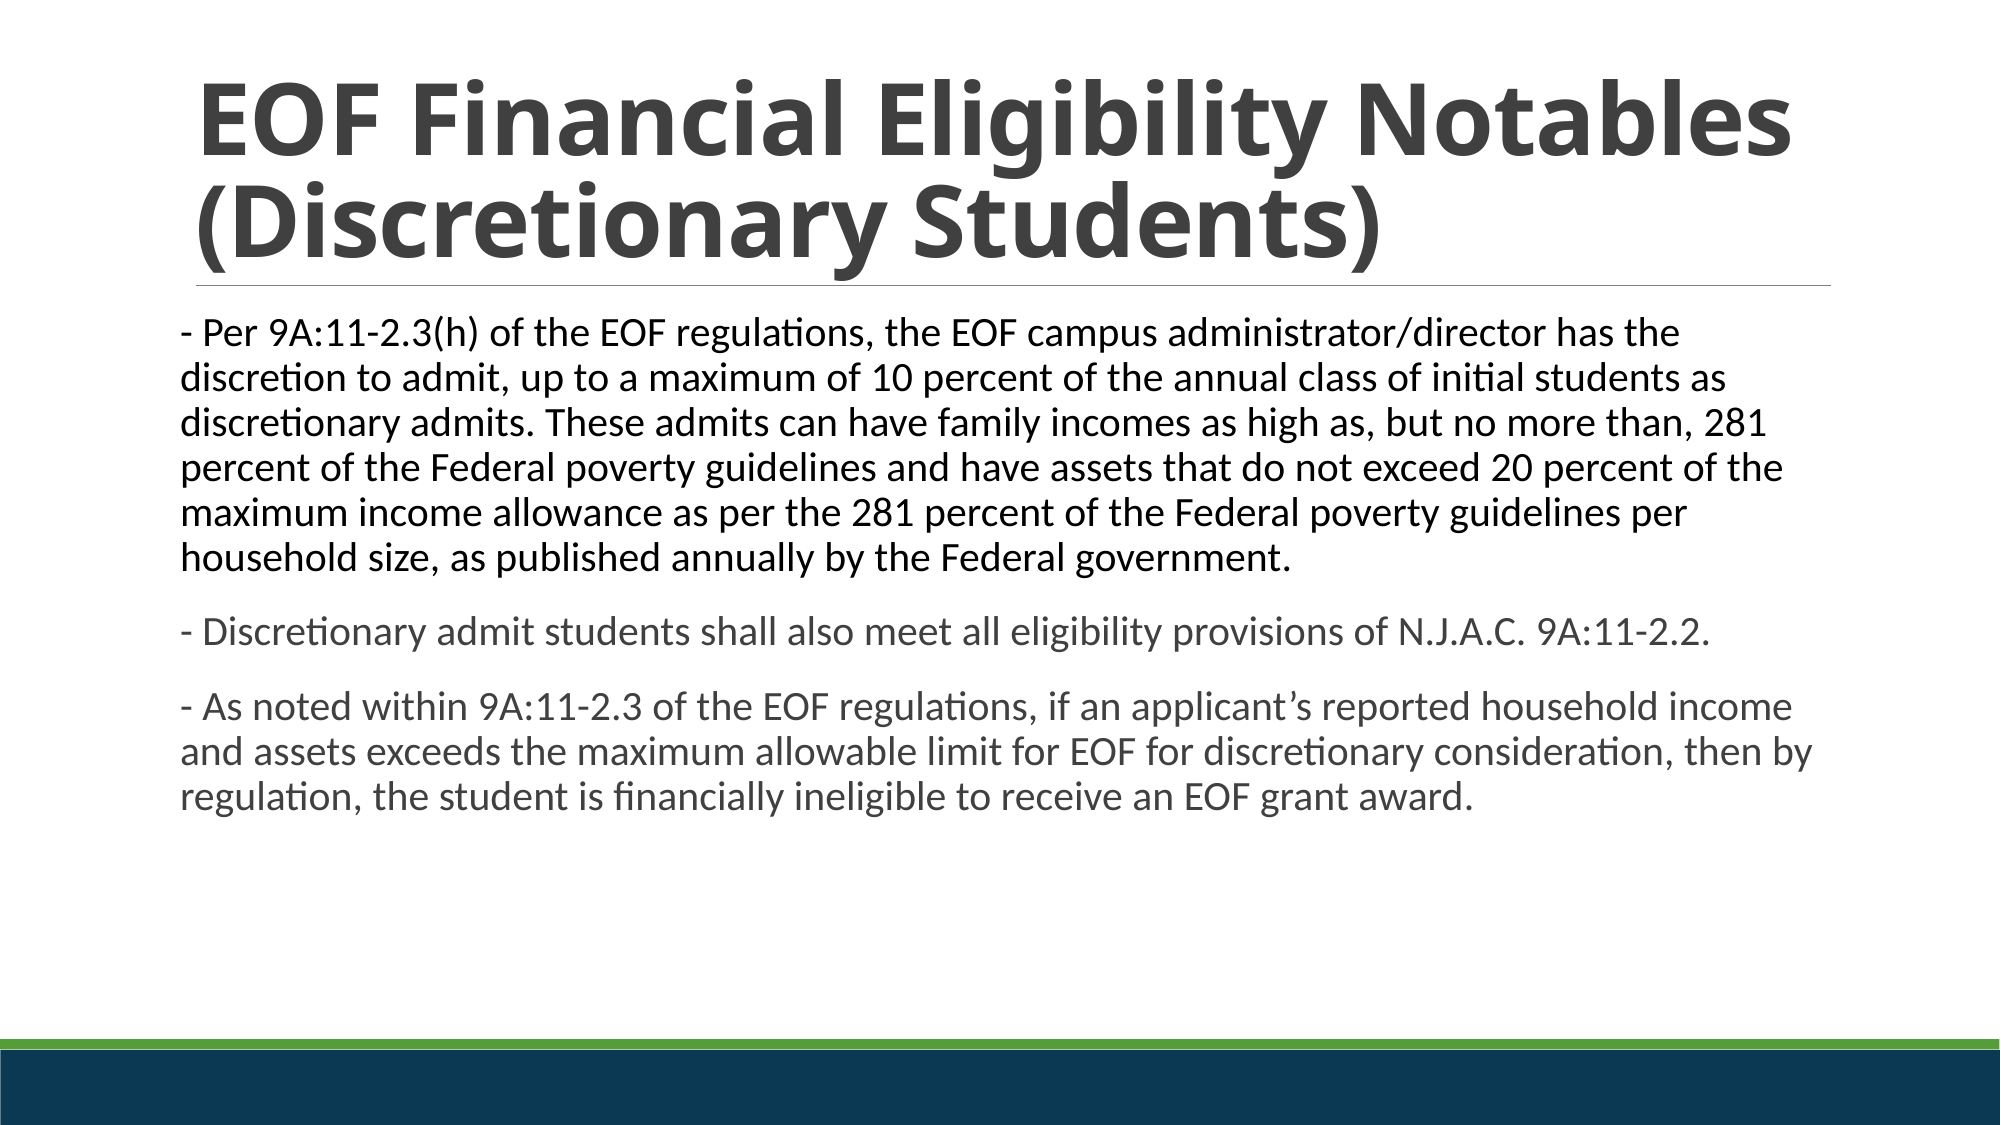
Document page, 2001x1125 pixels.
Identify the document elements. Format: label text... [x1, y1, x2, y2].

title EOF Financial Eligibility Notables (Discretionary Students) [180, 47, 1830, 285]
list - Per 9A:11-2.3(h) of the EOF regulations, the EOF campus administrator/director has the discretion to admit, up to a maximum of 10 percent of the annual class of initial students as discretionary admits. These admits can have family incomes as high as, but no more than, 281 percent of the Federal poverty guidelines and have assets that do not exceed 20 percent of the maximum income allowance as per the 281 percent of the Federal poverty guidelines per household size, as published annually by the Federal government. - Discretionary admit students shall also meet all eligibility provisions of N.J.A.C. 9A:11-2.2. - As noted within 9A:11-2.3 of the EOF regulations, if an applicant’s reported household income and assets exceeds the maximum allowable limit for EOF for discretionary consideration, then by regulation, the student is financially ineligible to receive an EOF grant award. [180, 302, 1830, 963]
